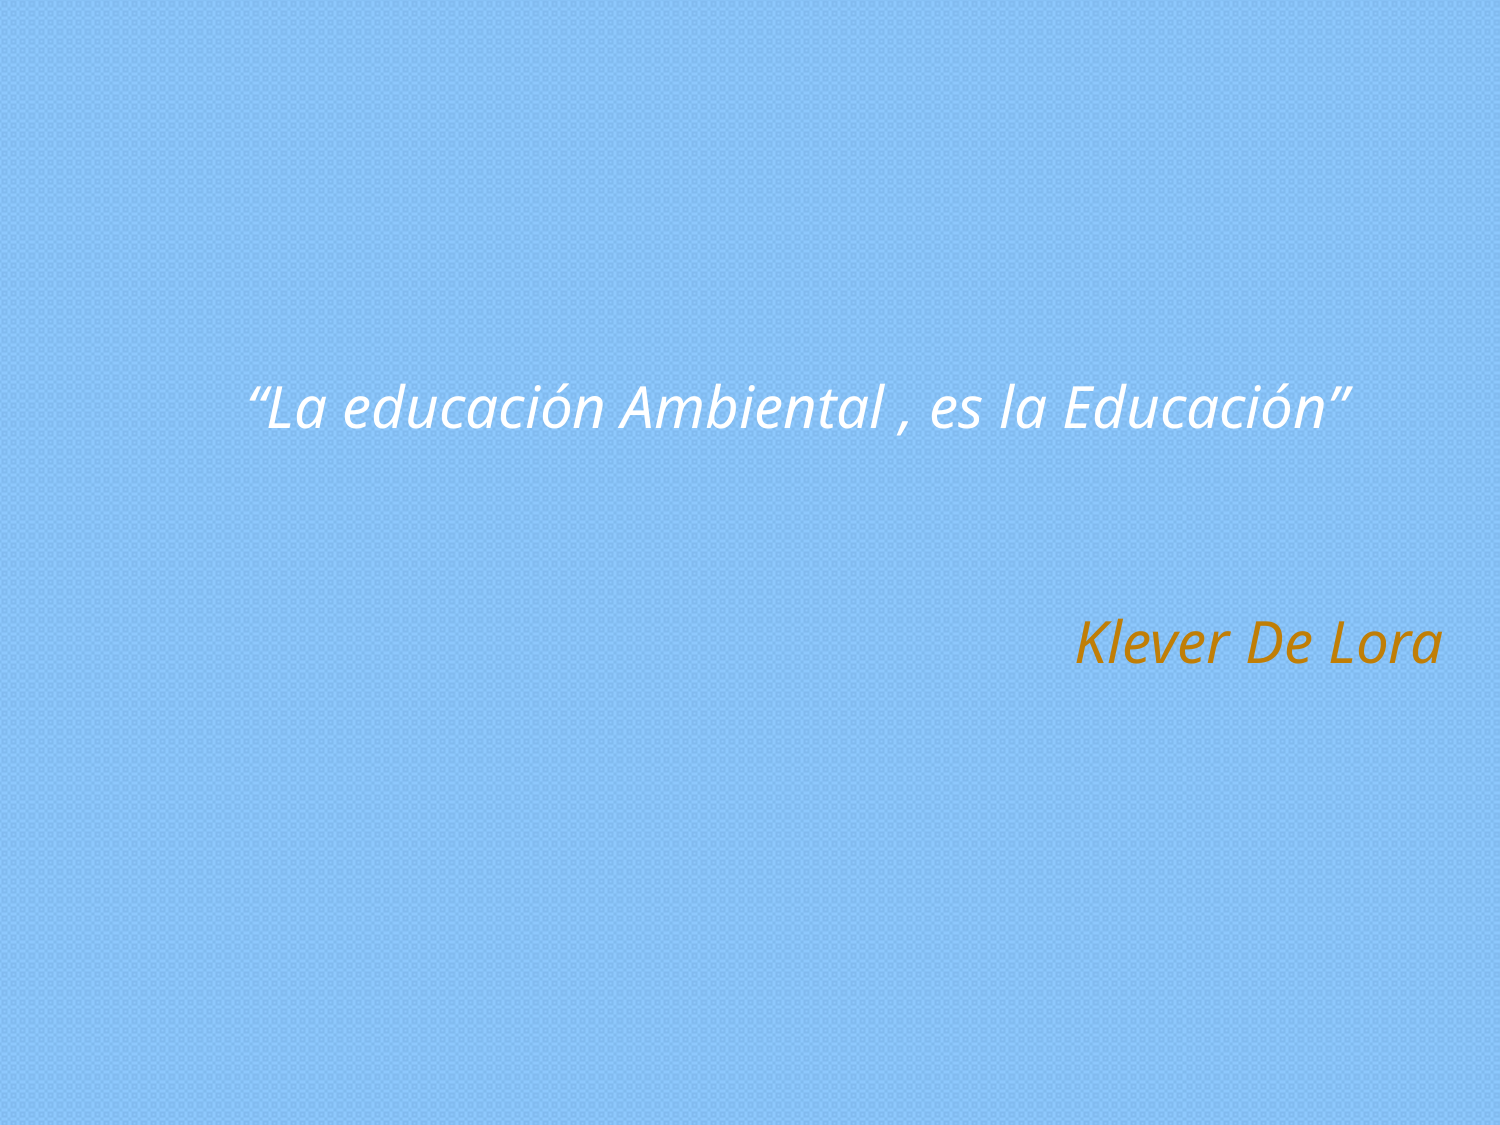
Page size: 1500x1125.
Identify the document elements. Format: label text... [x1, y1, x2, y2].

text_box “La educación Ambiental , es la Educación” [147, 363, 1447, 718]
text_box Klever De Lora [726, 597, 1459, 683]
